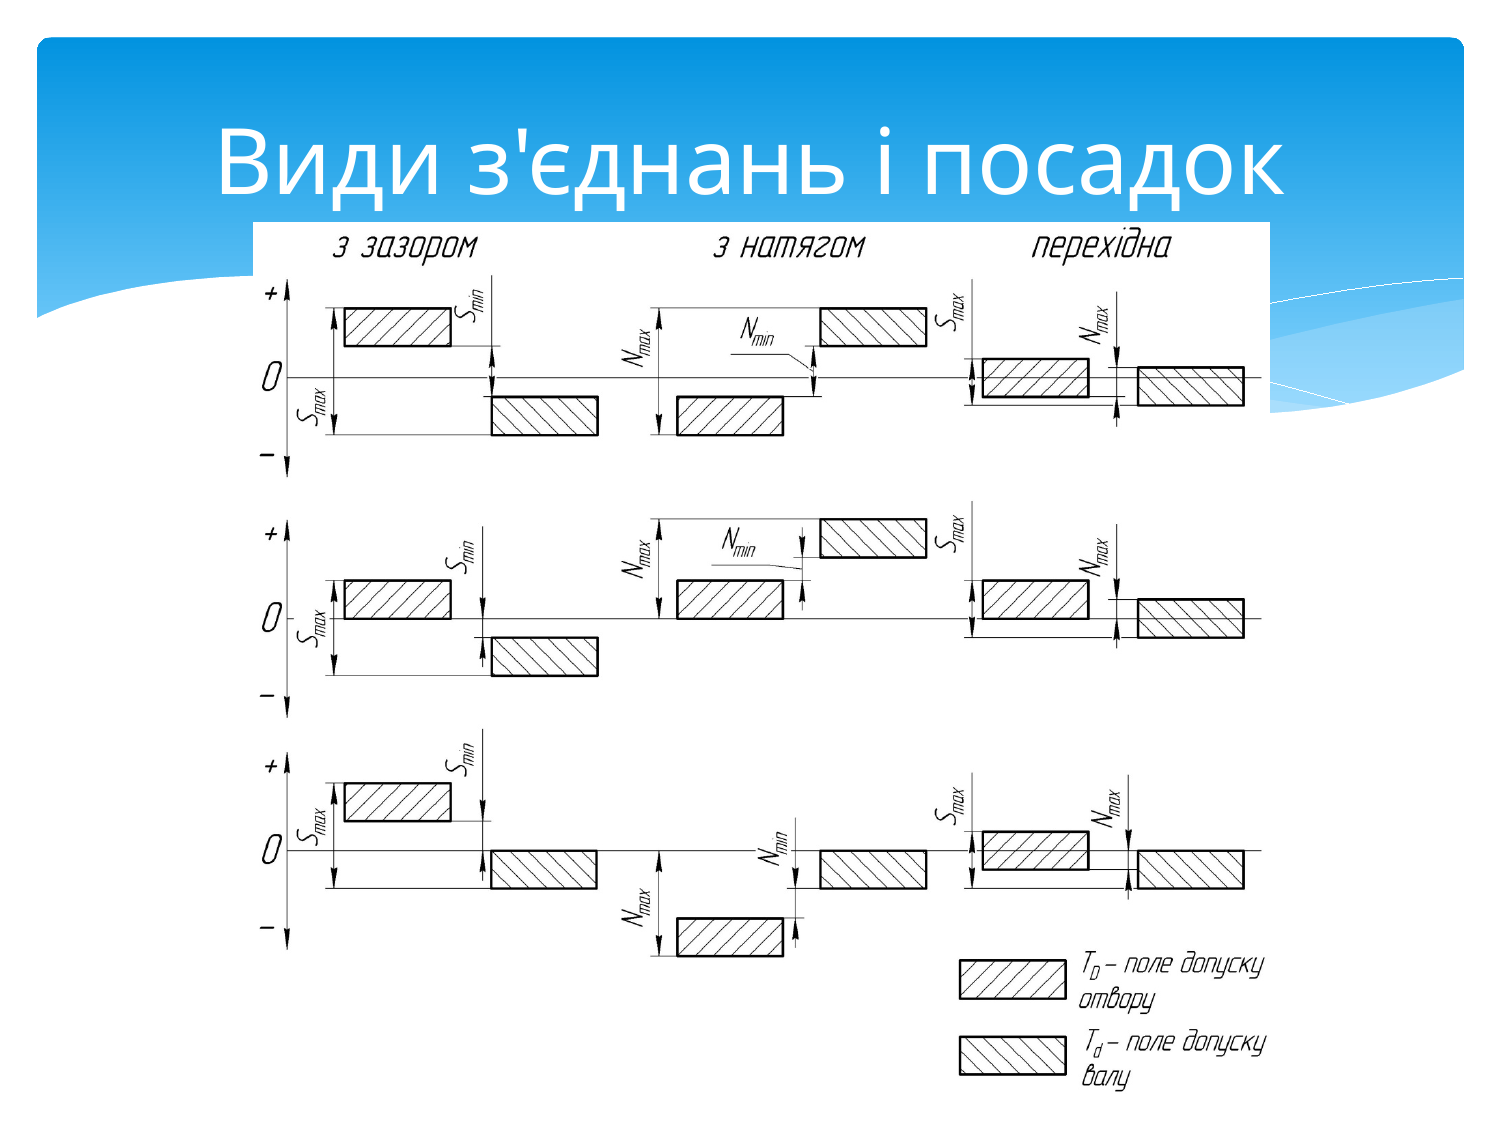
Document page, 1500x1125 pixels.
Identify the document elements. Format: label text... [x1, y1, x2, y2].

title Види з'єднань і посадок [74, 55, 1426, 262]
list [253, 221, 1270, 1095]
